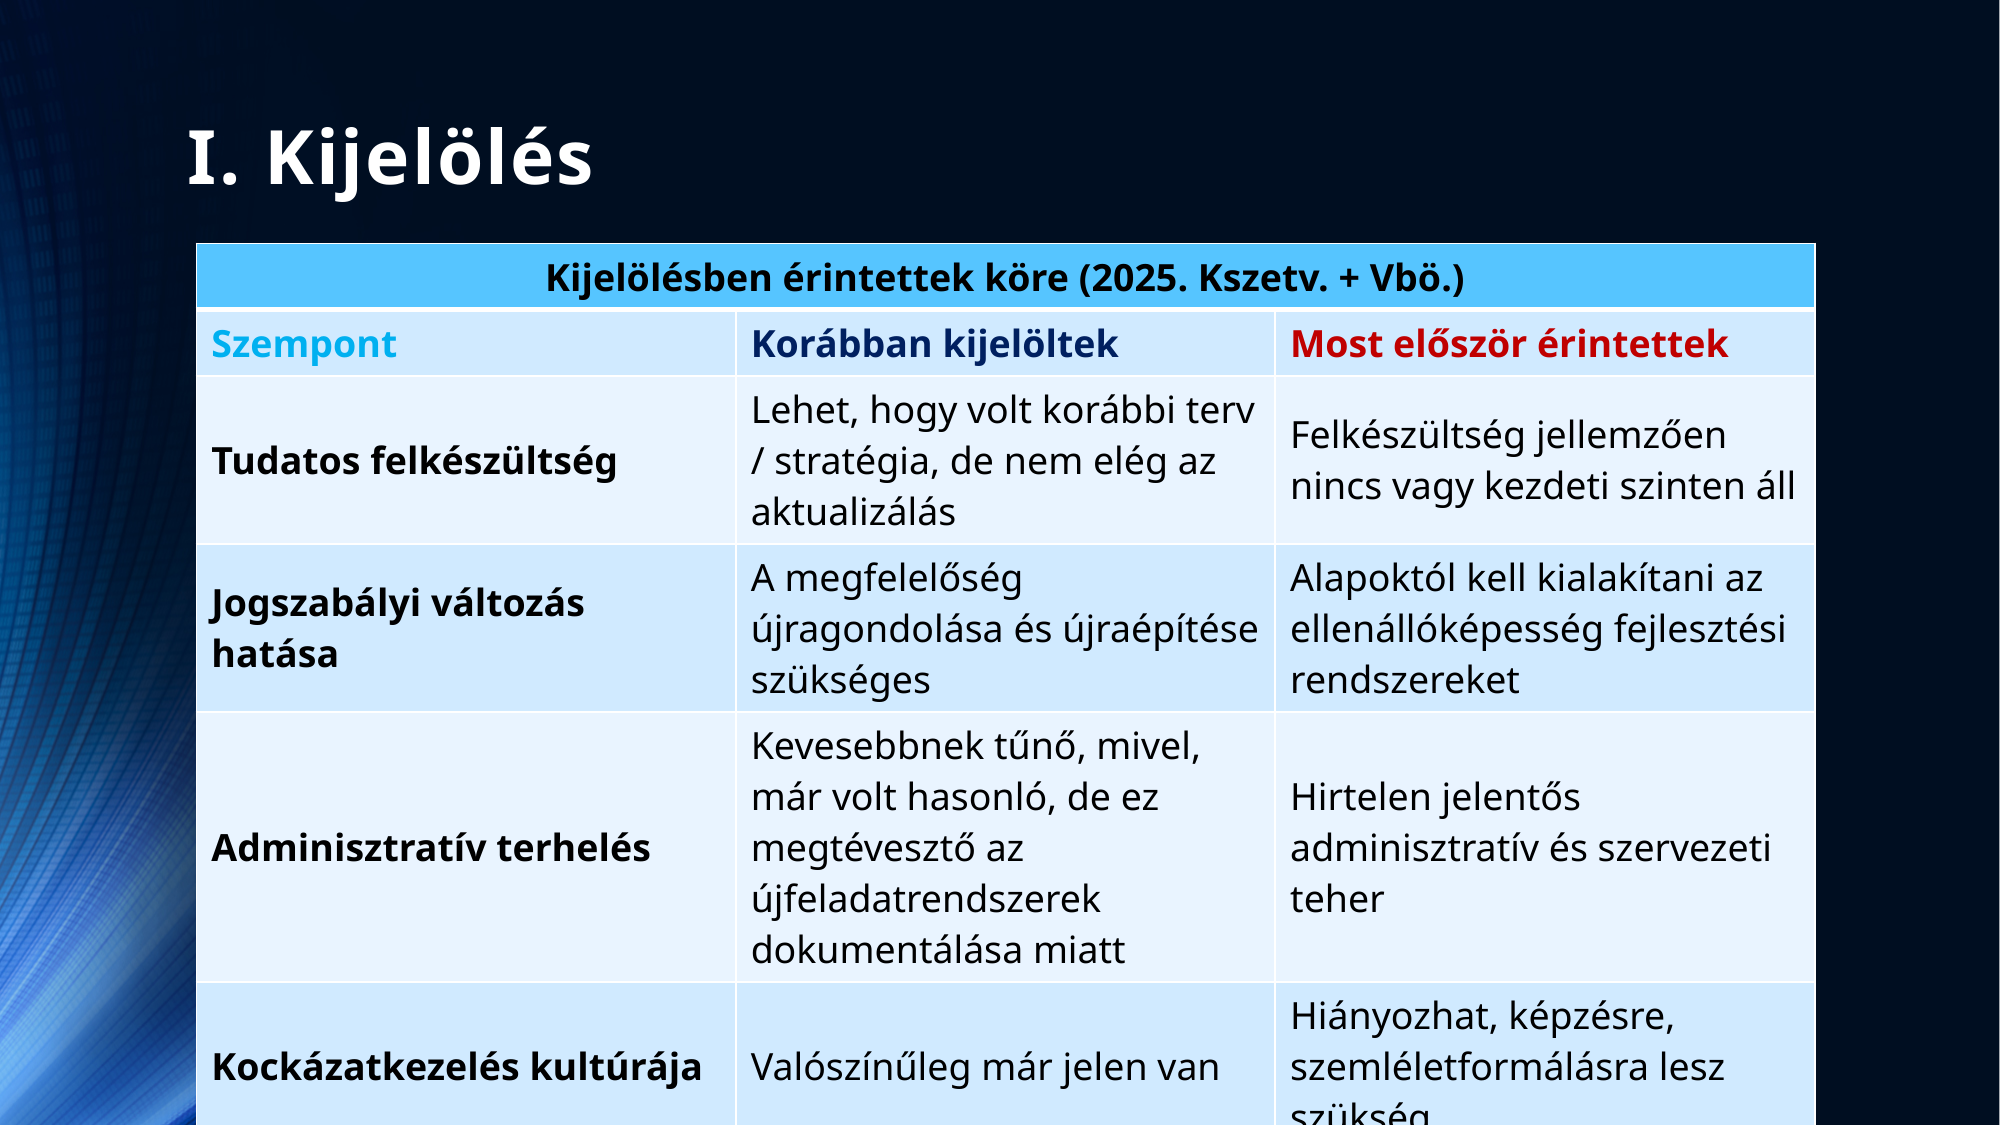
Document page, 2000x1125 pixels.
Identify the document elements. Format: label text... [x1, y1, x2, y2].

table_cell Szempont [197, 312, 735, 375]
table_cell Jogszabályi változás hatása [197, 545, 735, 711]
picture [0, 0, 2000, 1125]
table_cell Tudatos felkészültség [197, 377, 735, 543]
table_cell Alapoktól kell kialakítani az ellenállóképesség fejlesztési rendszereket [1276, 545, 1814, 711]
table_cell Kockázatkezelés kultúrája [197, 983, 735, 1125]
table_cell Kevesebbnek tűnő, mivel, már volt hasonló, de ez megtévesztő az újfeladatrendszerek dokumentálása miatt [737, 713, 1274, 981]
table_cell Lehet, hogy volt korábbi terv / stratégia, de nem elég az aktualizálás [737, 377, 1274, 543]
table_cell A megfelelőség újragondolása és újraépítése szükséges [737, 545, 1274, 711]
title I. Kijelölés [172, 62, 1874, 209]
table_cell Felkészültség jellemzően nincs vagy kezdeti szinten áll [1276, 377, 1814, 543]
table_cell Hiányozhat, képzésre, szemléletformálásra lesz szükség [1276, 983, 1814, 1125]
table_cell Most először érintettek [1276, 312, 1814, 375]
table_cell Hirtelen jelentős adminisztratív és szervezeti teher [1276, 713, 1814, 981]
table_header Kijelölésben érintettek köre (2025. Kszetv. + Vbö.) [197, 244, 1814, 307]
table_cell Valószínűleg már jelen van [737, 983, 1274, 1125]
table_cell Adminisztratív terhelés [197, 713, 735, 981]
table_cell Korábban kijelöltek [737, 312, 1274, 375]
